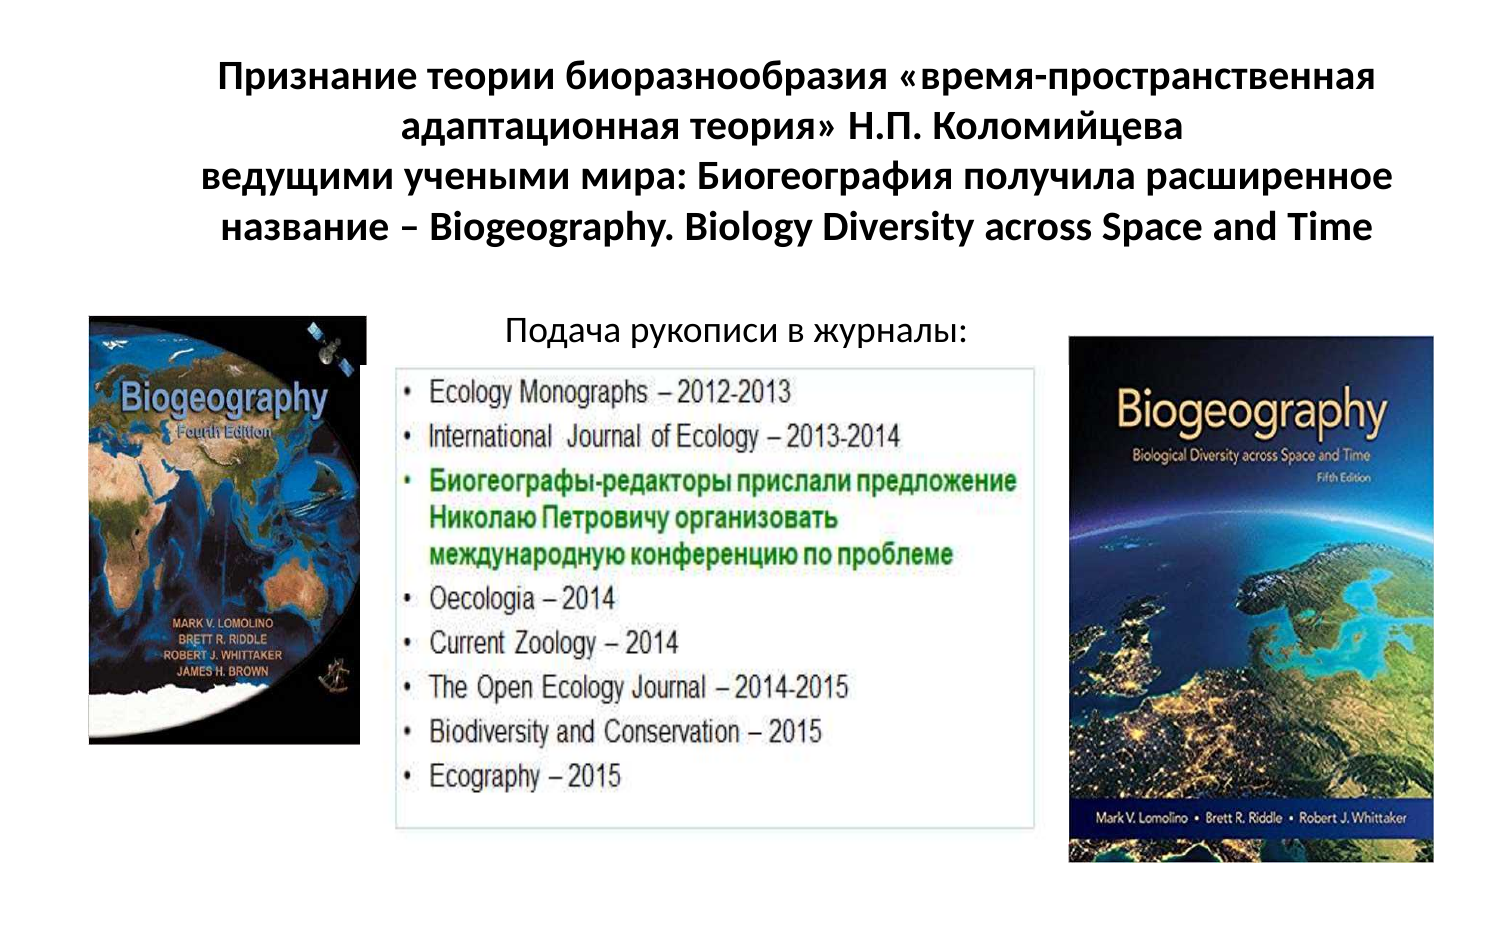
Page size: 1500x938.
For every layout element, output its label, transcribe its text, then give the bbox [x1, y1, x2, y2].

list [88, 314, 367, 745]
text_box Подача рукописи в журналы: [490, 298, 1128, 358]
picture [359, 334, 1435, 863]
title Признание теории биоразнообразия «время-пространственная адаптационная теория» Н.П. Коломийцева ведущими учеными мира: Биогеография получила расширенное название – Biogeography. Biology Diversity across Space and Time [123, 37, 1471, 259]
